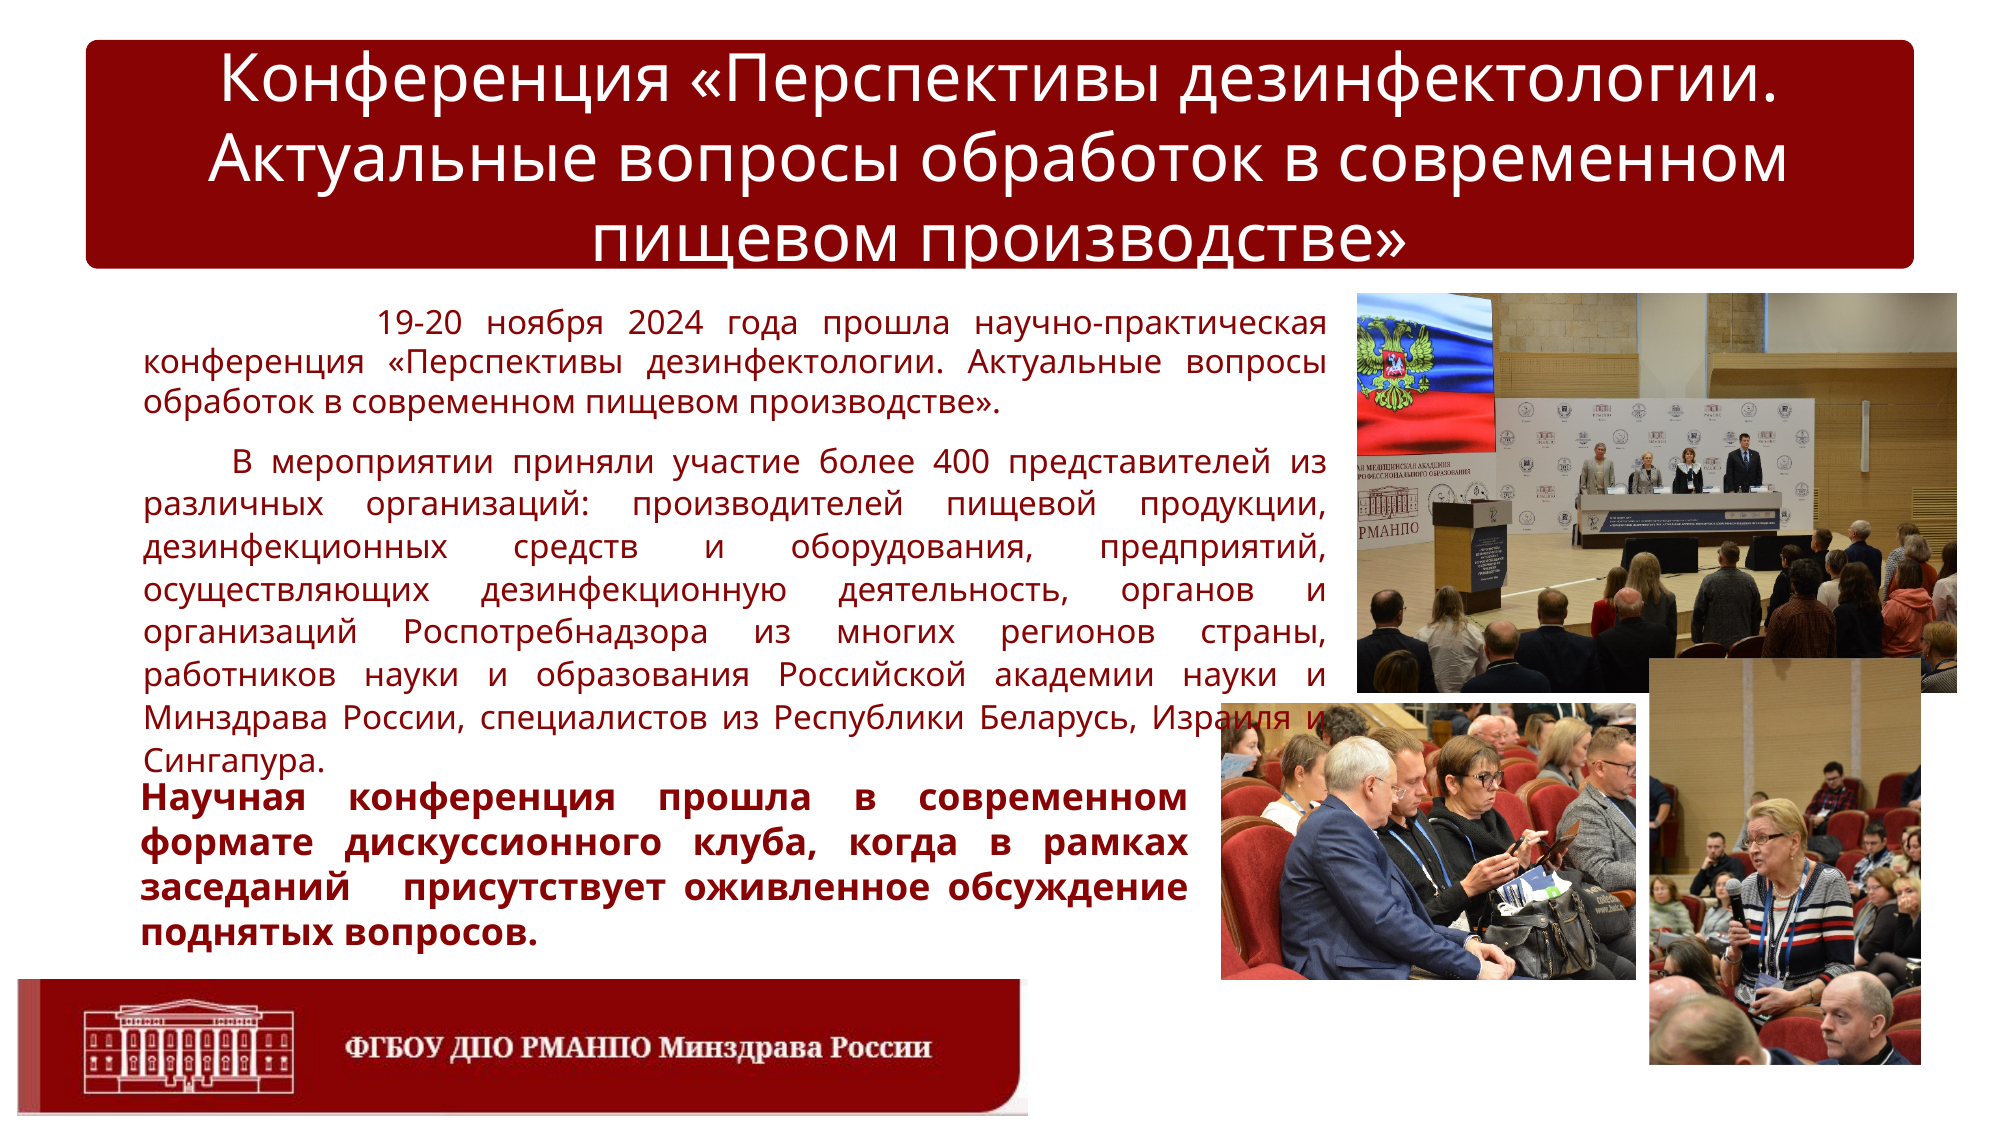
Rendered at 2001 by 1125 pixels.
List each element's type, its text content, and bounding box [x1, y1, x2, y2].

picture [1221, 293, 1989, 1065]
text_box Научная конференция прошла в современном формате дискуссионного клуба, когда в рамках заседаний присутствует оживленное обсуждение поднятых вопросов. [124, 765, 1204, 961]
text_box Конференция «Перспективы дезинфектологии. Актуальные вопросы обработок в современном пищевом производстве» [84, 38, 1916, 270]
text_box 19-20 ноября 2024 года прошла научно-практическая конференция «Перспективы дезинфектологии. Актуальные вопросы обработок в современном пищевом производстве». [128, 293, 1344, 428]
picture [17, 979, 1028, 1116]
text_box В мероприятии приняли участие более 400 представителей из различных организаций: производителей пищевой продукции, дезинфекционных средств и оборудования, предприятий, осуществляющих дезинфекционную деятельность, органов и организаций Роспотребнадзора из многих регионов страны, работников науки и образования Российской академии науки и Минздрава России, специалистов из Республики Беларусь, Израиля и Сингапура. [128, 429, 1344, 787]
